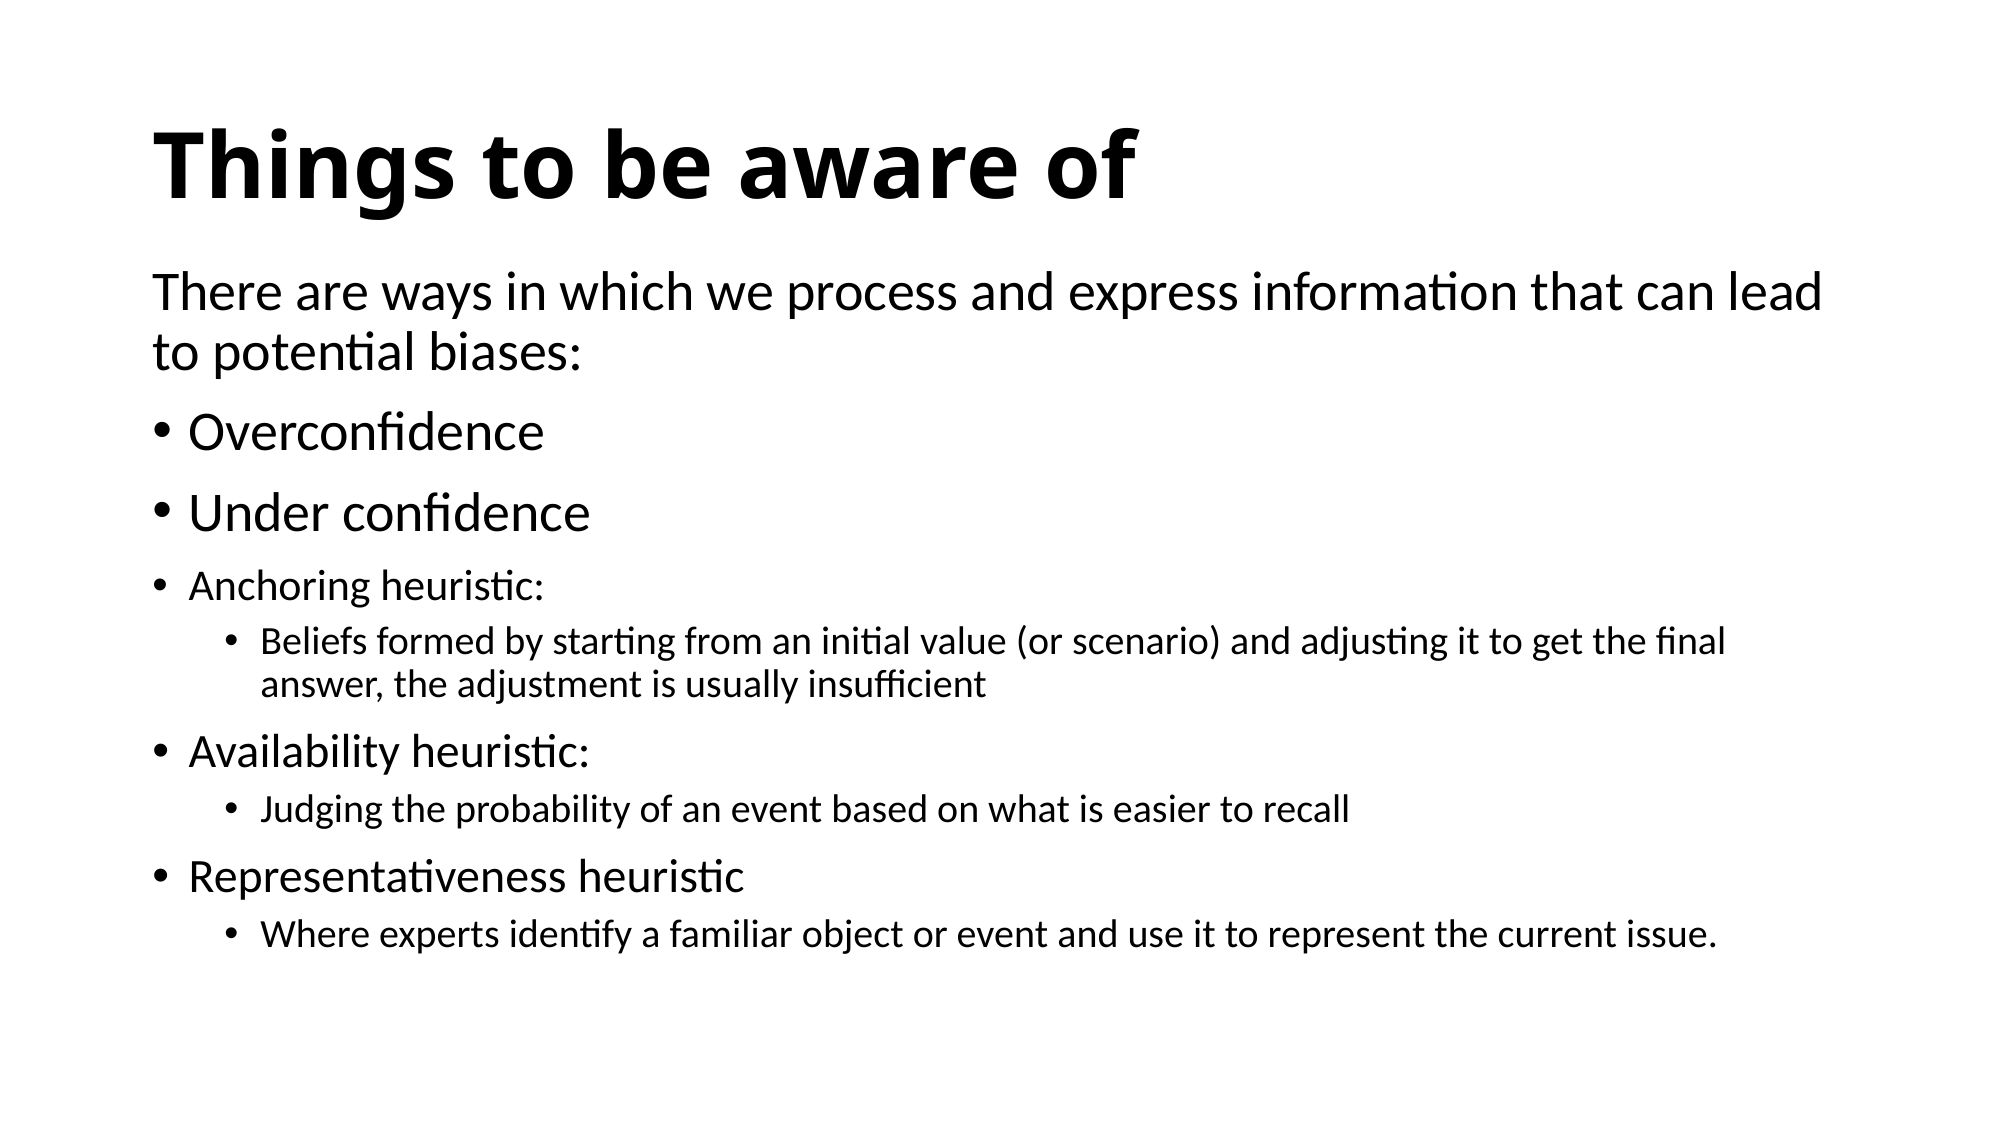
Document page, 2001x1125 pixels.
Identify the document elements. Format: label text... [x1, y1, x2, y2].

list There are ways in which we process and express information that can lead to potential biases: Overconfidence Under confidence Anchoring heuristic: Beliefs formed by starting from an initial value (or scenario) and adjusting it to get the final answer, the adjustment is usually insufficient Availability heuristic: Judging the probability of an event based on what is easier to recall Representativeness heuristic Where experts identify a familiar object or event and use it to represent the current issue. [137, 254, 1863, 969]
title Things to be aware of [137, 59, 1863, 254]
